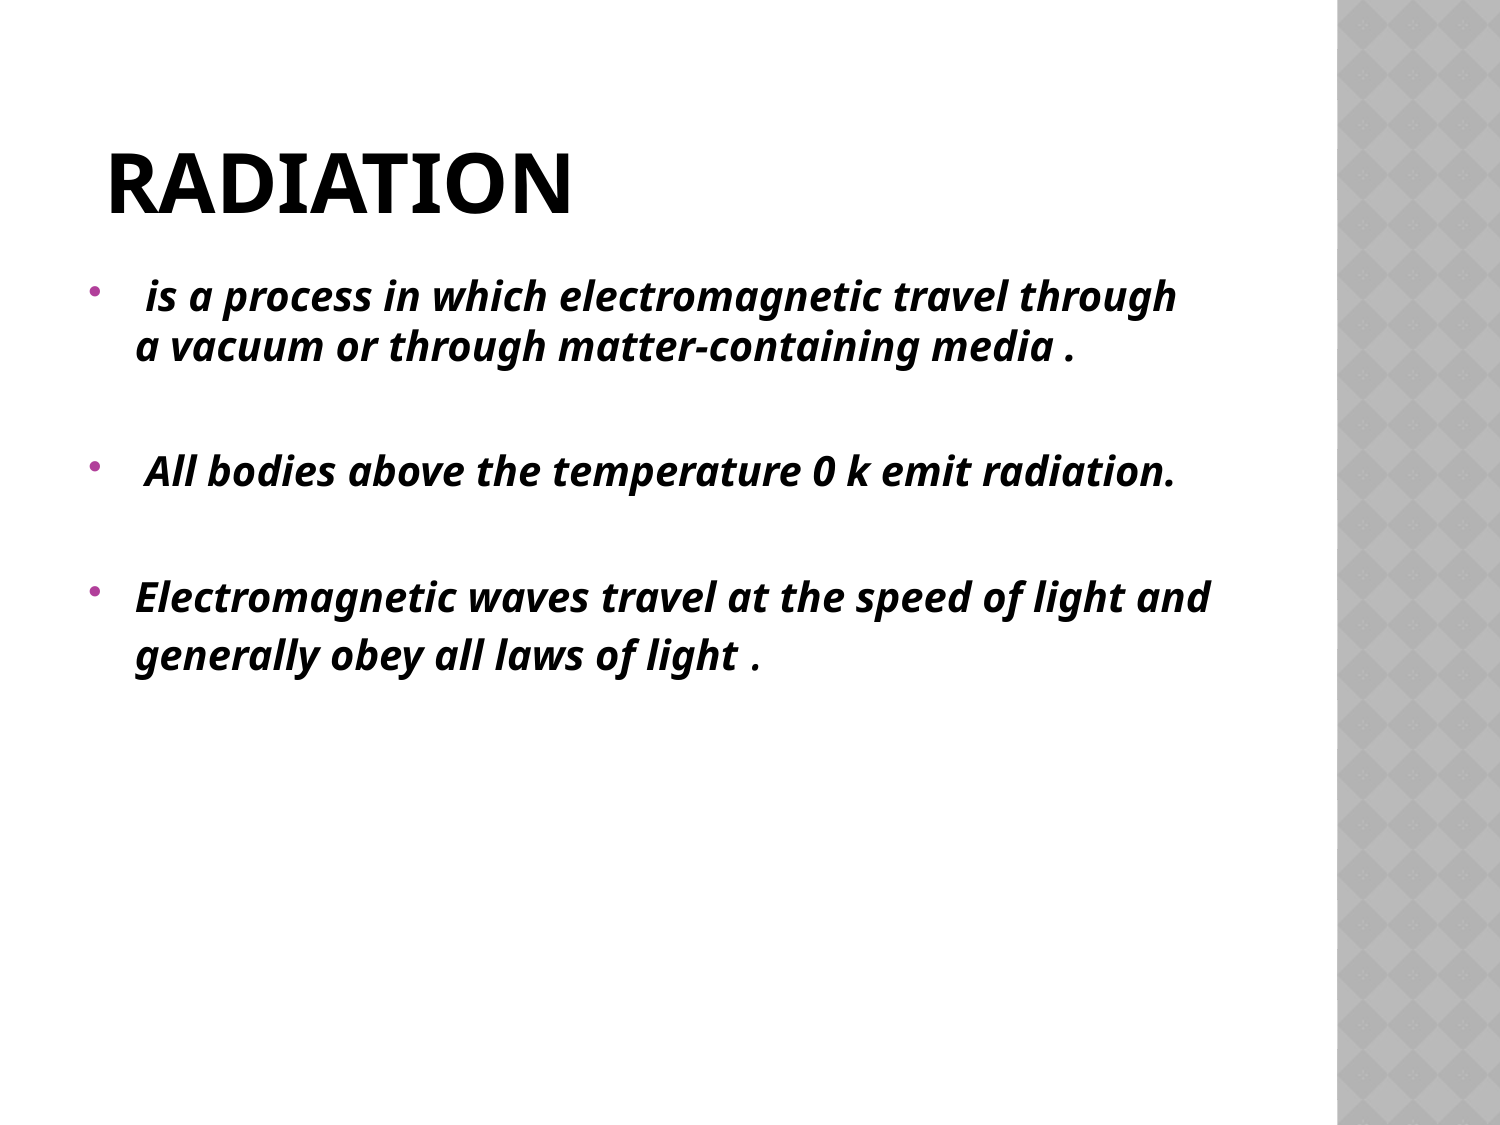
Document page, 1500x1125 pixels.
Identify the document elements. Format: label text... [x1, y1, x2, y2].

list is a process in which electromagnetic travel through a vacuum or through matter-containing media . All bodies above the temperature 0 k emit radiation. Electromagnetic waves travel at the speed of light and generally obey all laws of light . [75, 262, 1263, 1068]
title Radiation [75, 37, 1043, 230]
